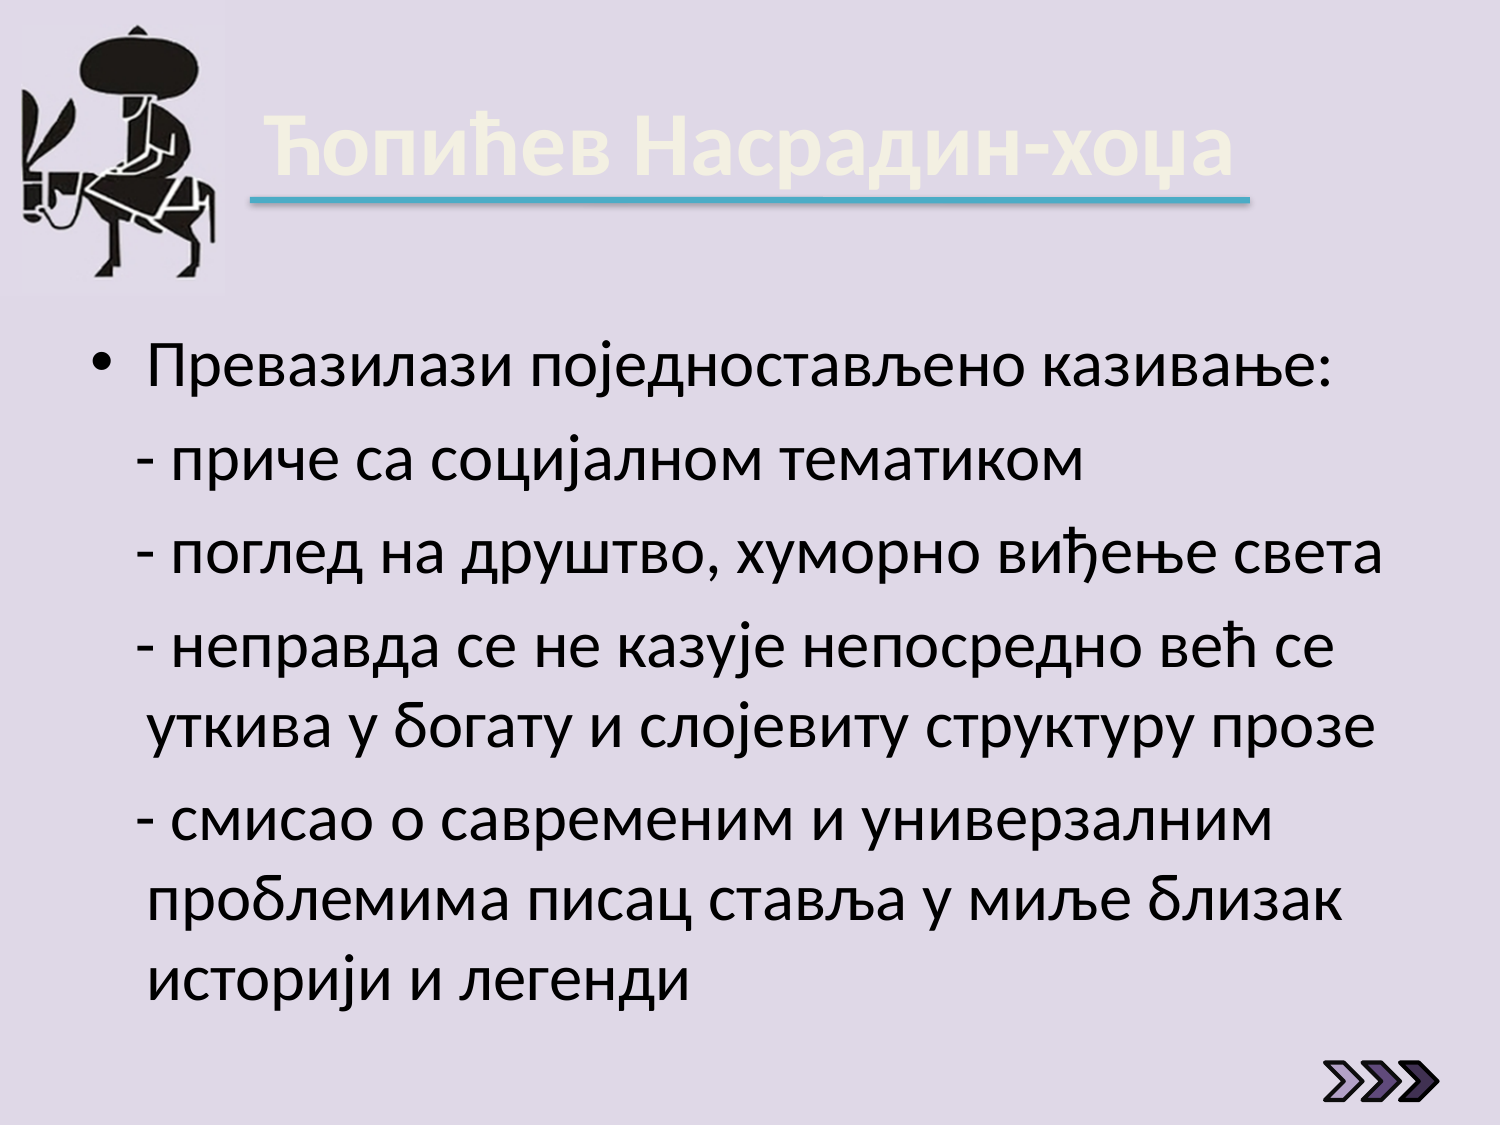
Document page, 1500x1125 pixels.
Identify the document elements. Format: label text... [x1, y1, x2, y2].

title Ћопићев Насрадин-хоџа [229, 45, 1425, 233]
picture [0, 0, 226, 296]
list Превазилази поједностављено казивање: - приче са социјалном тематиком - поглед на друштво, хуморно виђење света - неправда се не казује непосредно већ се уткива у богату и слојевиту структуру прозе - смисао о савременим и универзалним проблемима писац ставља у миље близак историји и легенди [75, 312, 1425, 1055]
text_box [1324, 1062, 1438, 1101]
